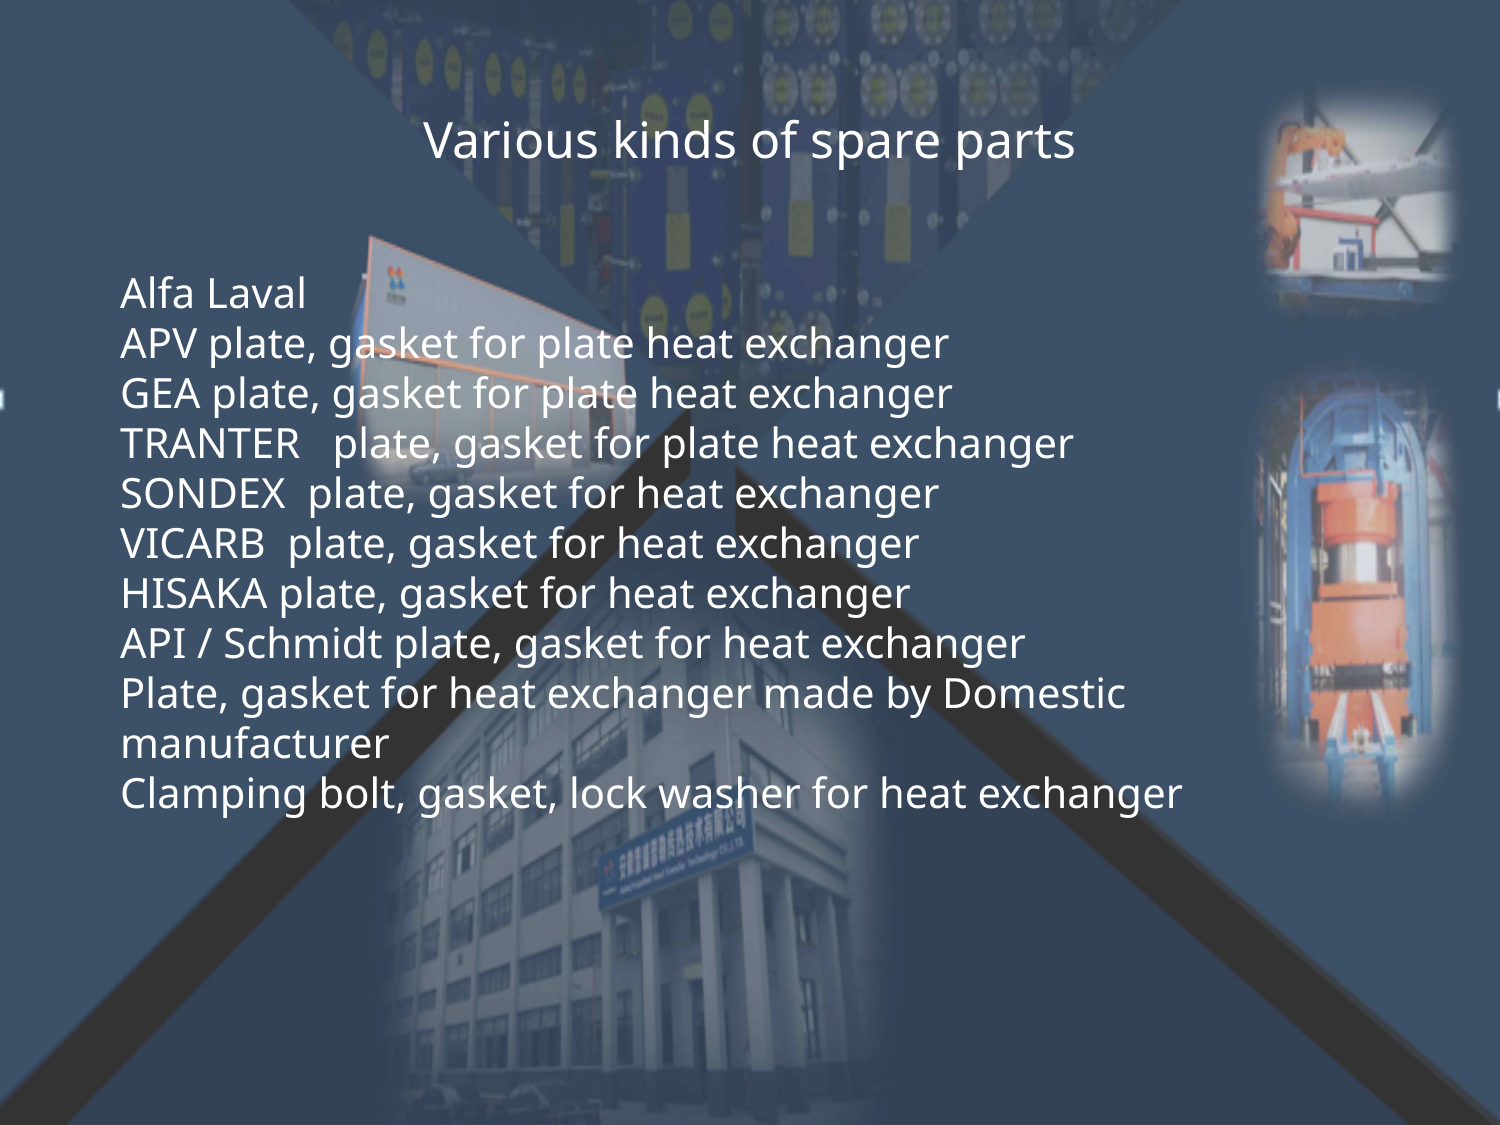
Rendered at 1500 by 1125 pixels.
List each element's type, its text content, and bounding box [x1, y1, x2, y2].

text_box Alfa Laval APV plate, gasket for plate heat exchanger GEA plate, gasket for plate heat exchanger TRANTER plate, gasket for plate heat exchanger SONDEX plate, gasket for heat exchanger VICARB plate, gasket for heat exchanger HISAKA plate, gasket for heat exchanger API / Schmidt plate, gasket for heat exchanger Plate, gasket for heat exchanger made by Domestic manufacturer Clamping bolt, gasket, lock washer for heat exchanger [105, 259, 1254, 825]
title Various kinds of spare parts [75, 45, 1425, 233]
